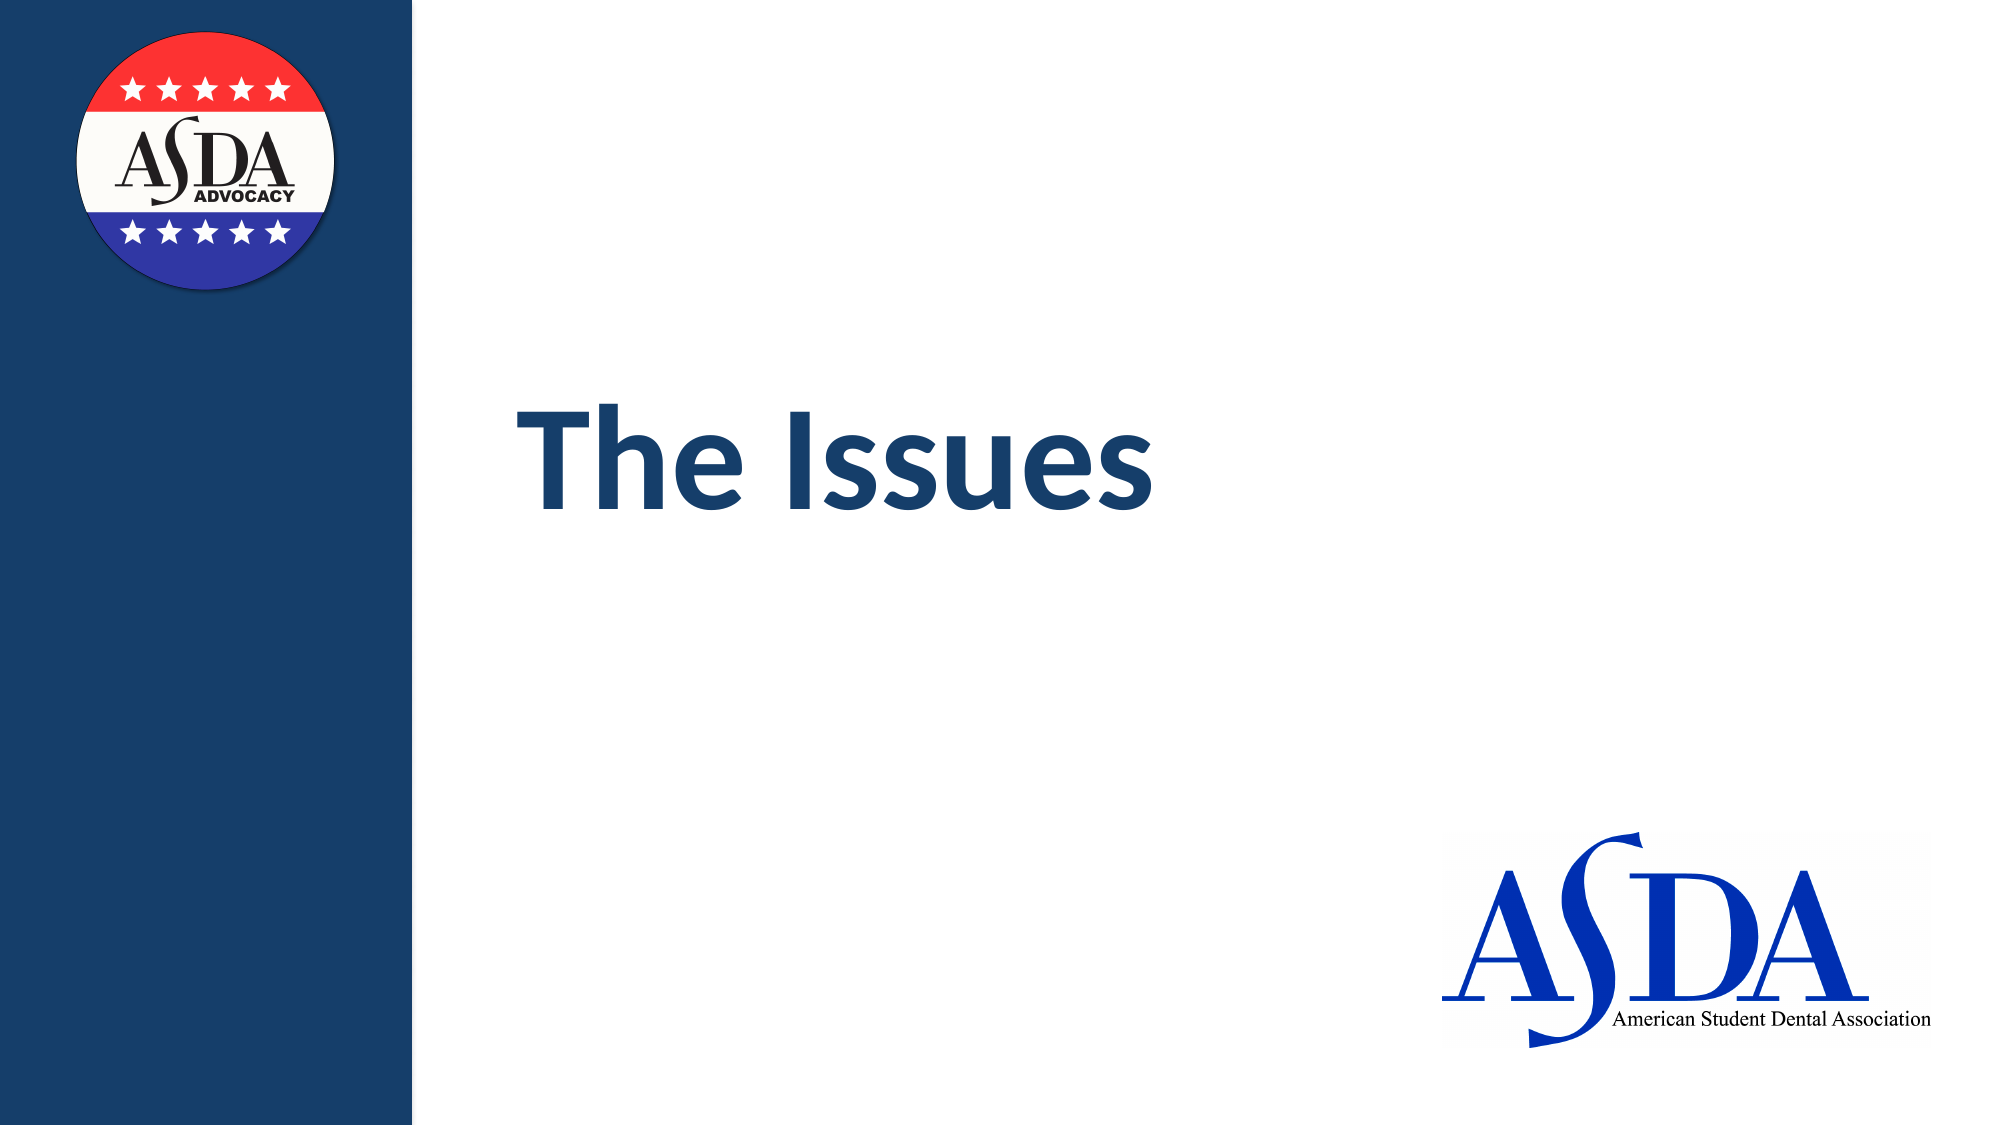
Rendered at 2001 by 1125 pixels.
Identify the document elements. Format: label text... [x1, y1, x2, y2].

picture [70, 27, 339, 296]
picture [1442, 832, 1931, 1048]
title The Issues [501, 270, 2000, 629]
